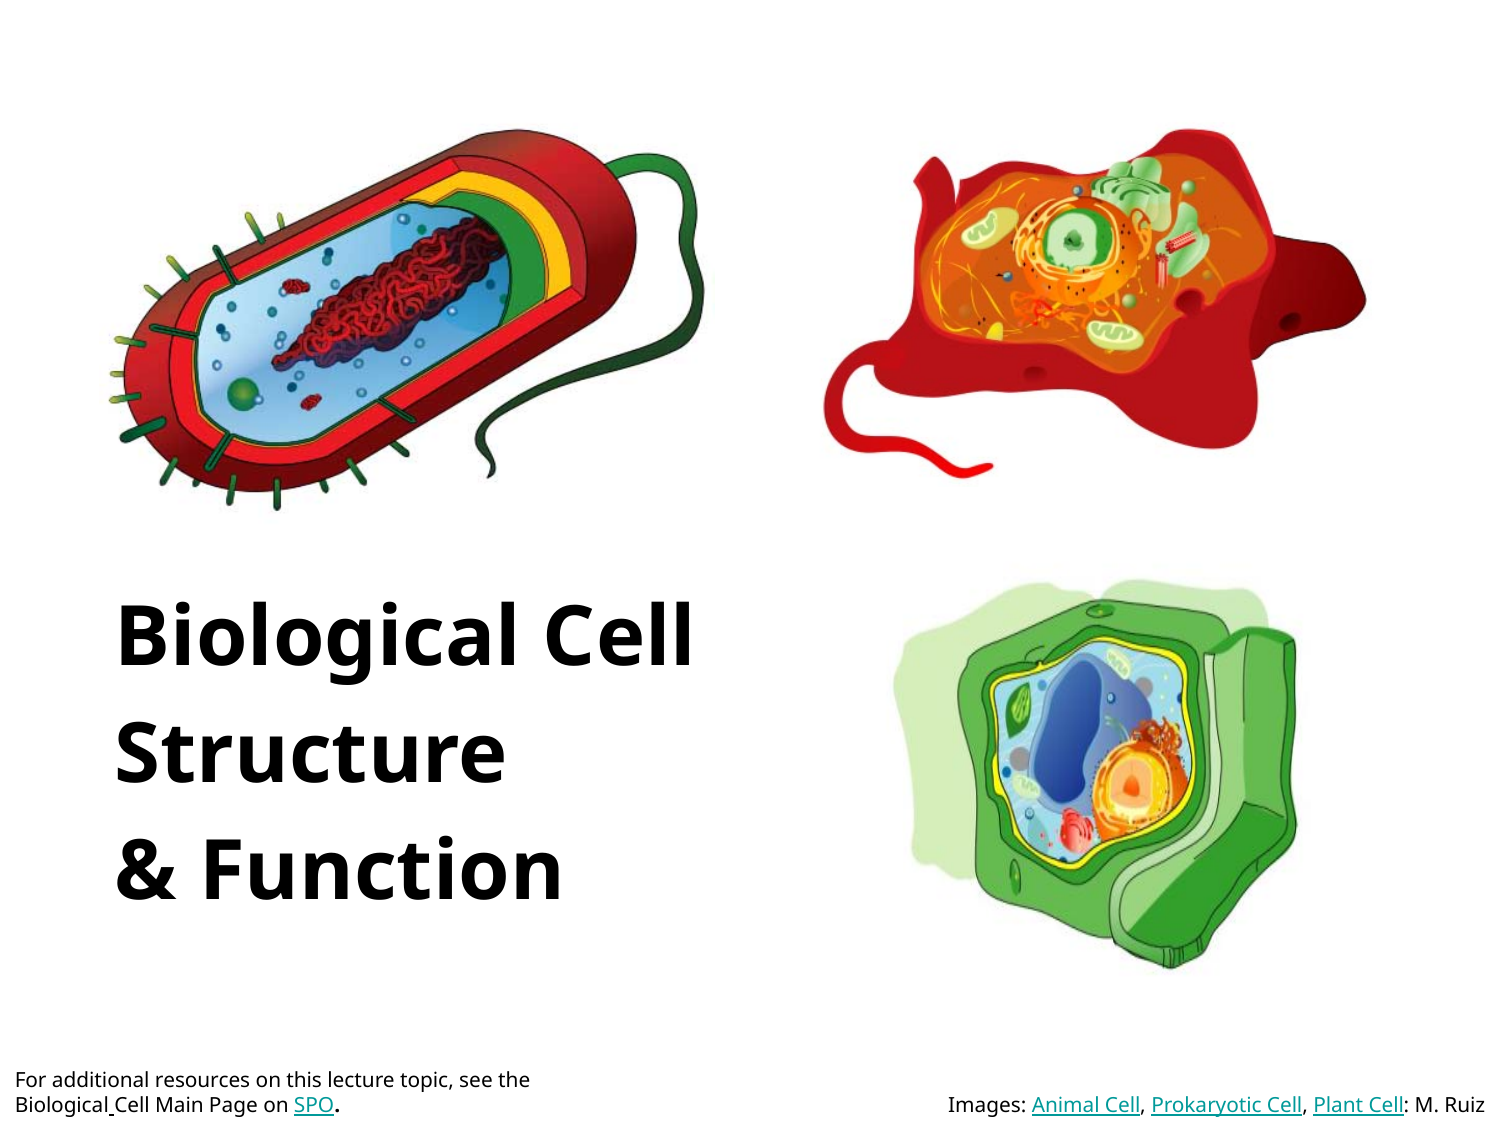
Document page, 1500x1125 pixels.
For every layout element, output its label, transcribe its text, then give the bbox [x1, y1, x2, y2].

picture [99, 24, 715, 526]
subtitle Biological Cell Structure & Function [99, 575, 763, 1025]
picture [762, 24, 1442, 1026]
text_box Images: Animal Cell, Prokaryotic Cell, Plant Cell: M. Ruiz [903, 1084, 1500, 1125]
text_box For additional resources on this lecture topic, see the Biological Cell Main Page on SPO. [0, 1059, 550, 1125]
